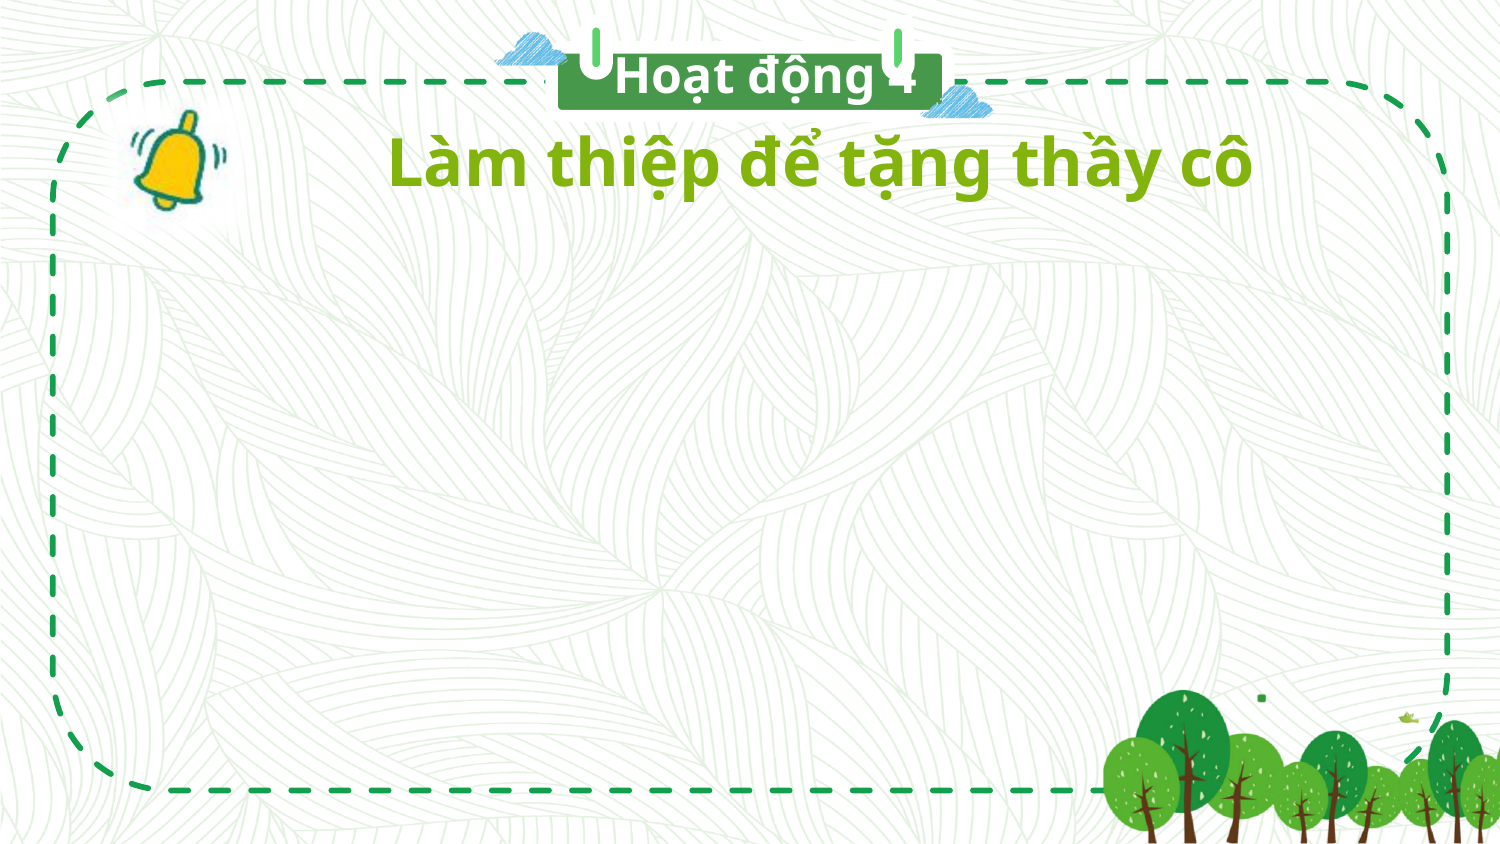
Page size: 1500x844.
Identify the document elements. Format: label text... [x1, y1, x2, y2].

text_box Hoạt động 4 [598, 36, 933, 112]
text_box [427, 493, 1032, 844]
picture [2, 1, 1500, 844]
text_box Làm thiệp để tặng thầy cô [264, 112, 1405, 207]
